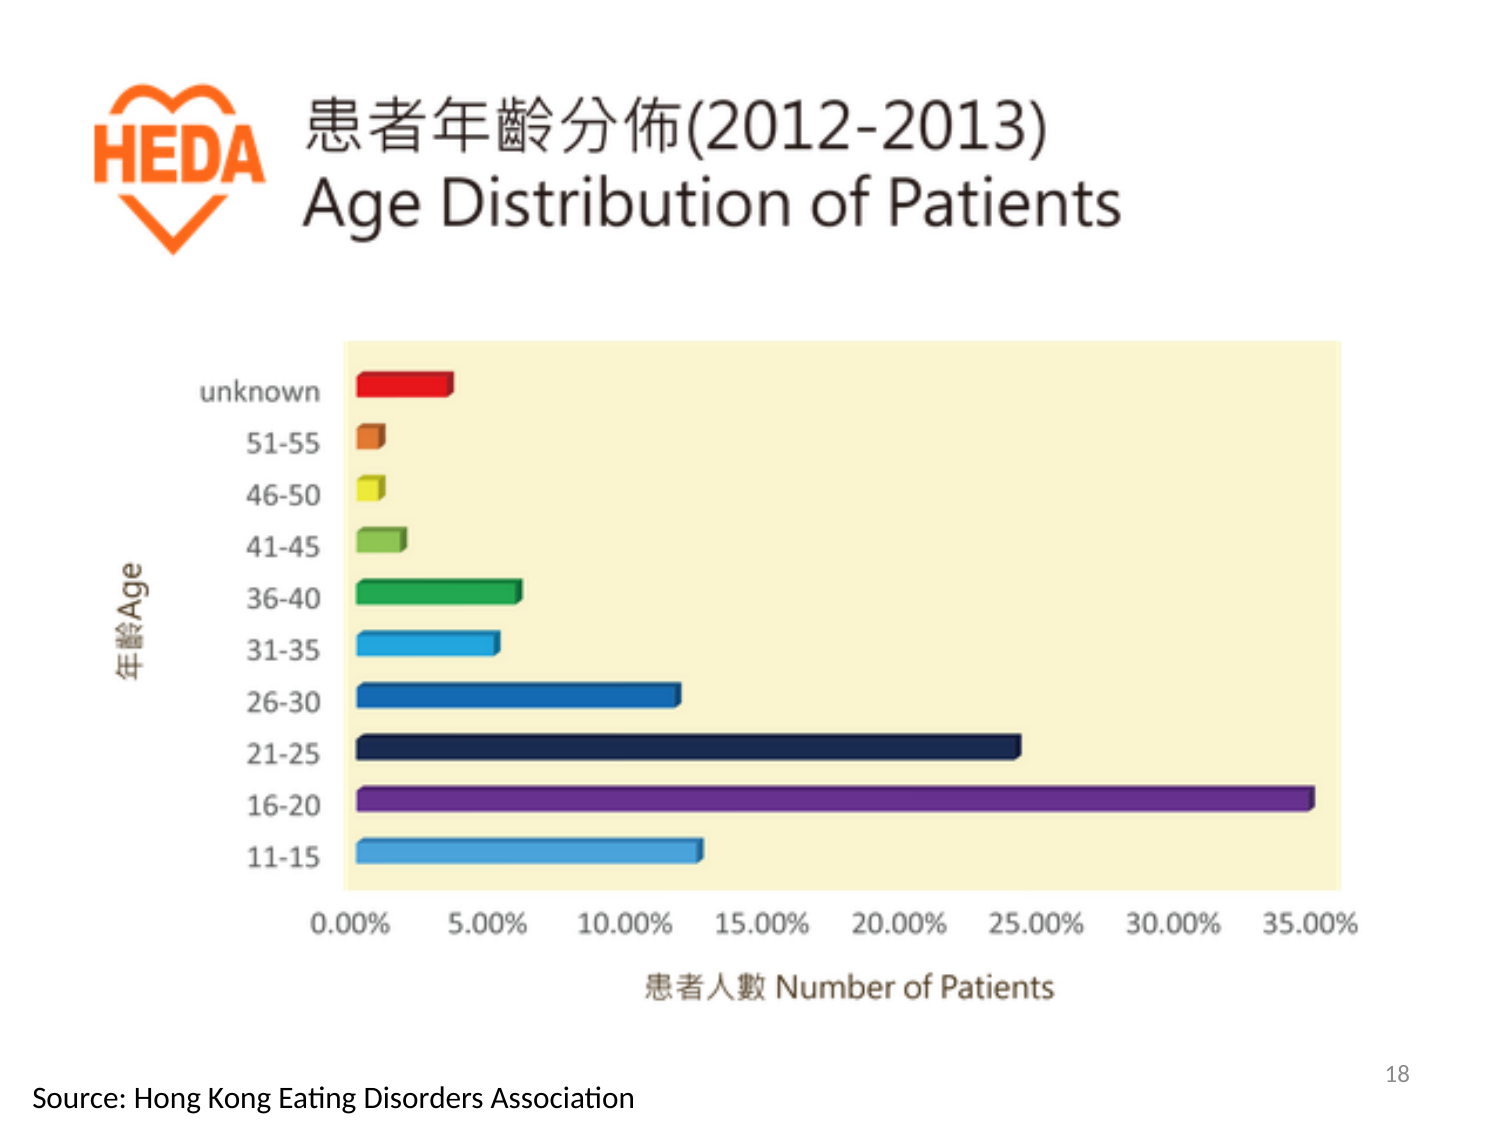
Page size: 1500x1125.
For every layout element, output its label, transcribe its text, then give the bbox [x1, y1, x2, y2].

picture [3, 54, 1498, 1036]
slide_number 18 [1074, 1044, 1425, 1103]
text_box Source: Hong Kong Eating Disorders Association [17, 1070, 1211, 1123]
